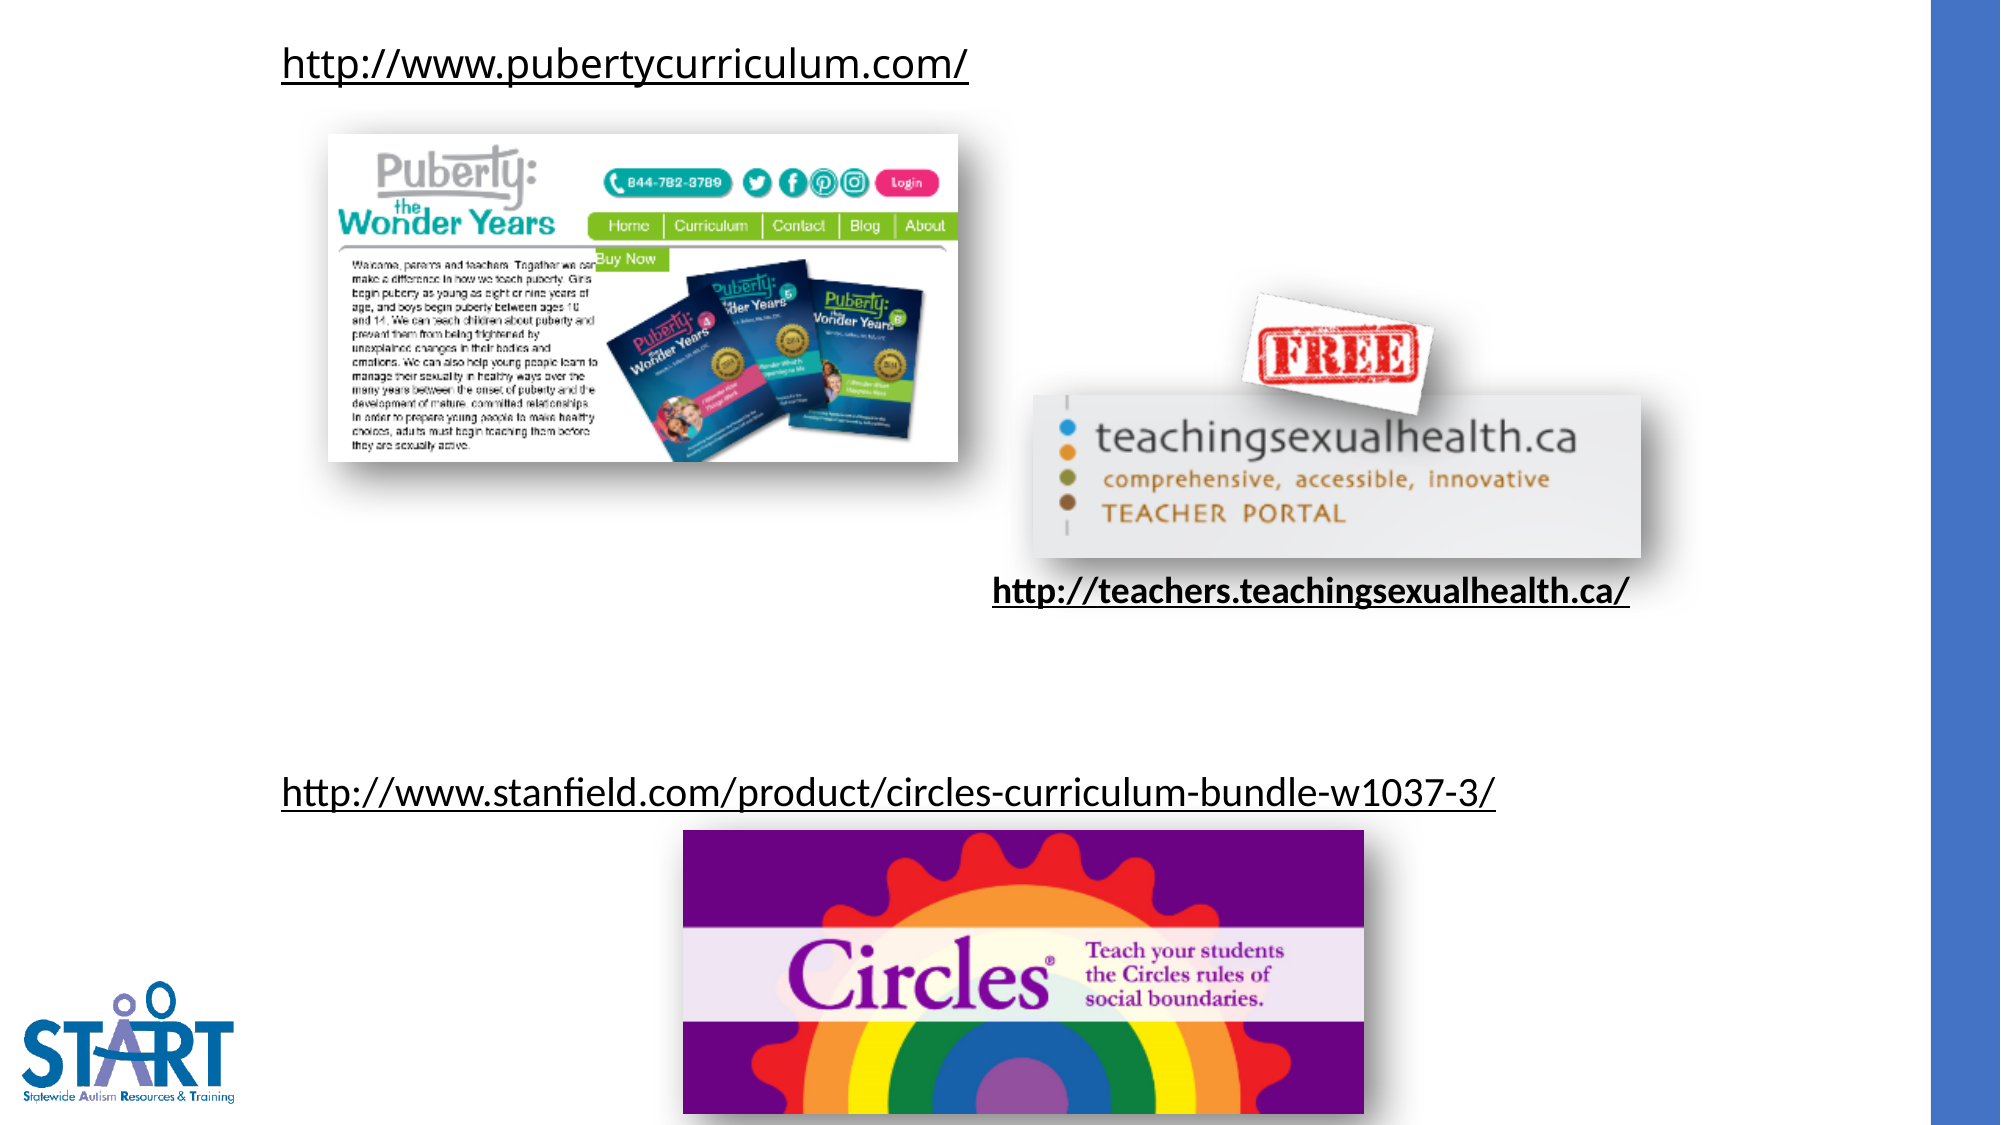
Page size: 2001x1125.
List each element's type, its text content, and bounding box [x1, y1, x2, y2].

picture [683, 830, 1364, 1114]
title http://www.pubertycurriculum.com/ [266, 28, 997, 99]
picture [21, 981, 234, 1104]
text_box http://teachers.teachingsexualhealth.ca/ [977, 558, 1654, 619]
picture [327, 134, 958, 462]
list http://www.stanfield.com/product/circles-curriculum-bundle-w1037-3/ [266, 763, 1668, 844]
picture [1033, 255, 1641, 558]
